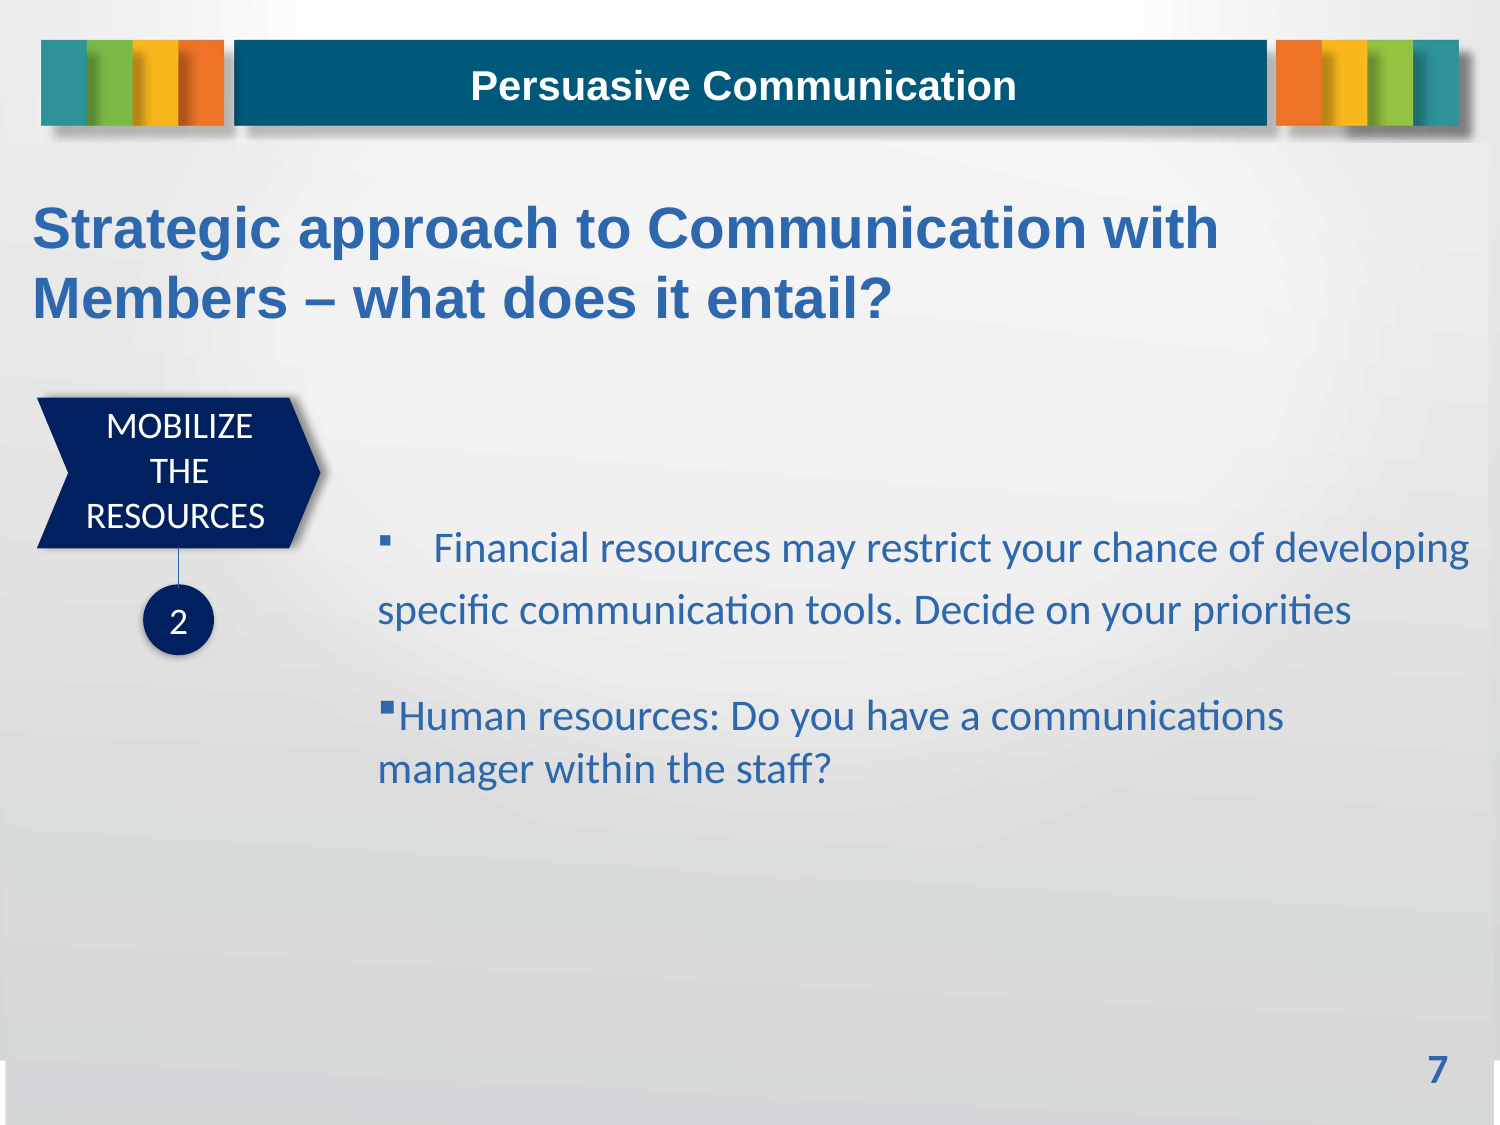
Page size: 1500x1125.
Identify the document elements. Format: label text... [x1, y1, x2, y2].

picture [0, 0, 1500, 1125]
text_box Persuasive Communication [253, 42, 1235, 126]
text_box 2 [142, 583, 215, 656]
text_box Financial resources may restrict your chance of developing specific communication tools. Decide on your priorities Human resources: Do you have a communications manager within the staff? [366, 513, 1380, 804]
text_box MOBILIZE THE RESOURCES [36, 396, 322, 550]
title Strategic approach to Communication with Members – what does it entail? [17, 178, 1312, 342]
